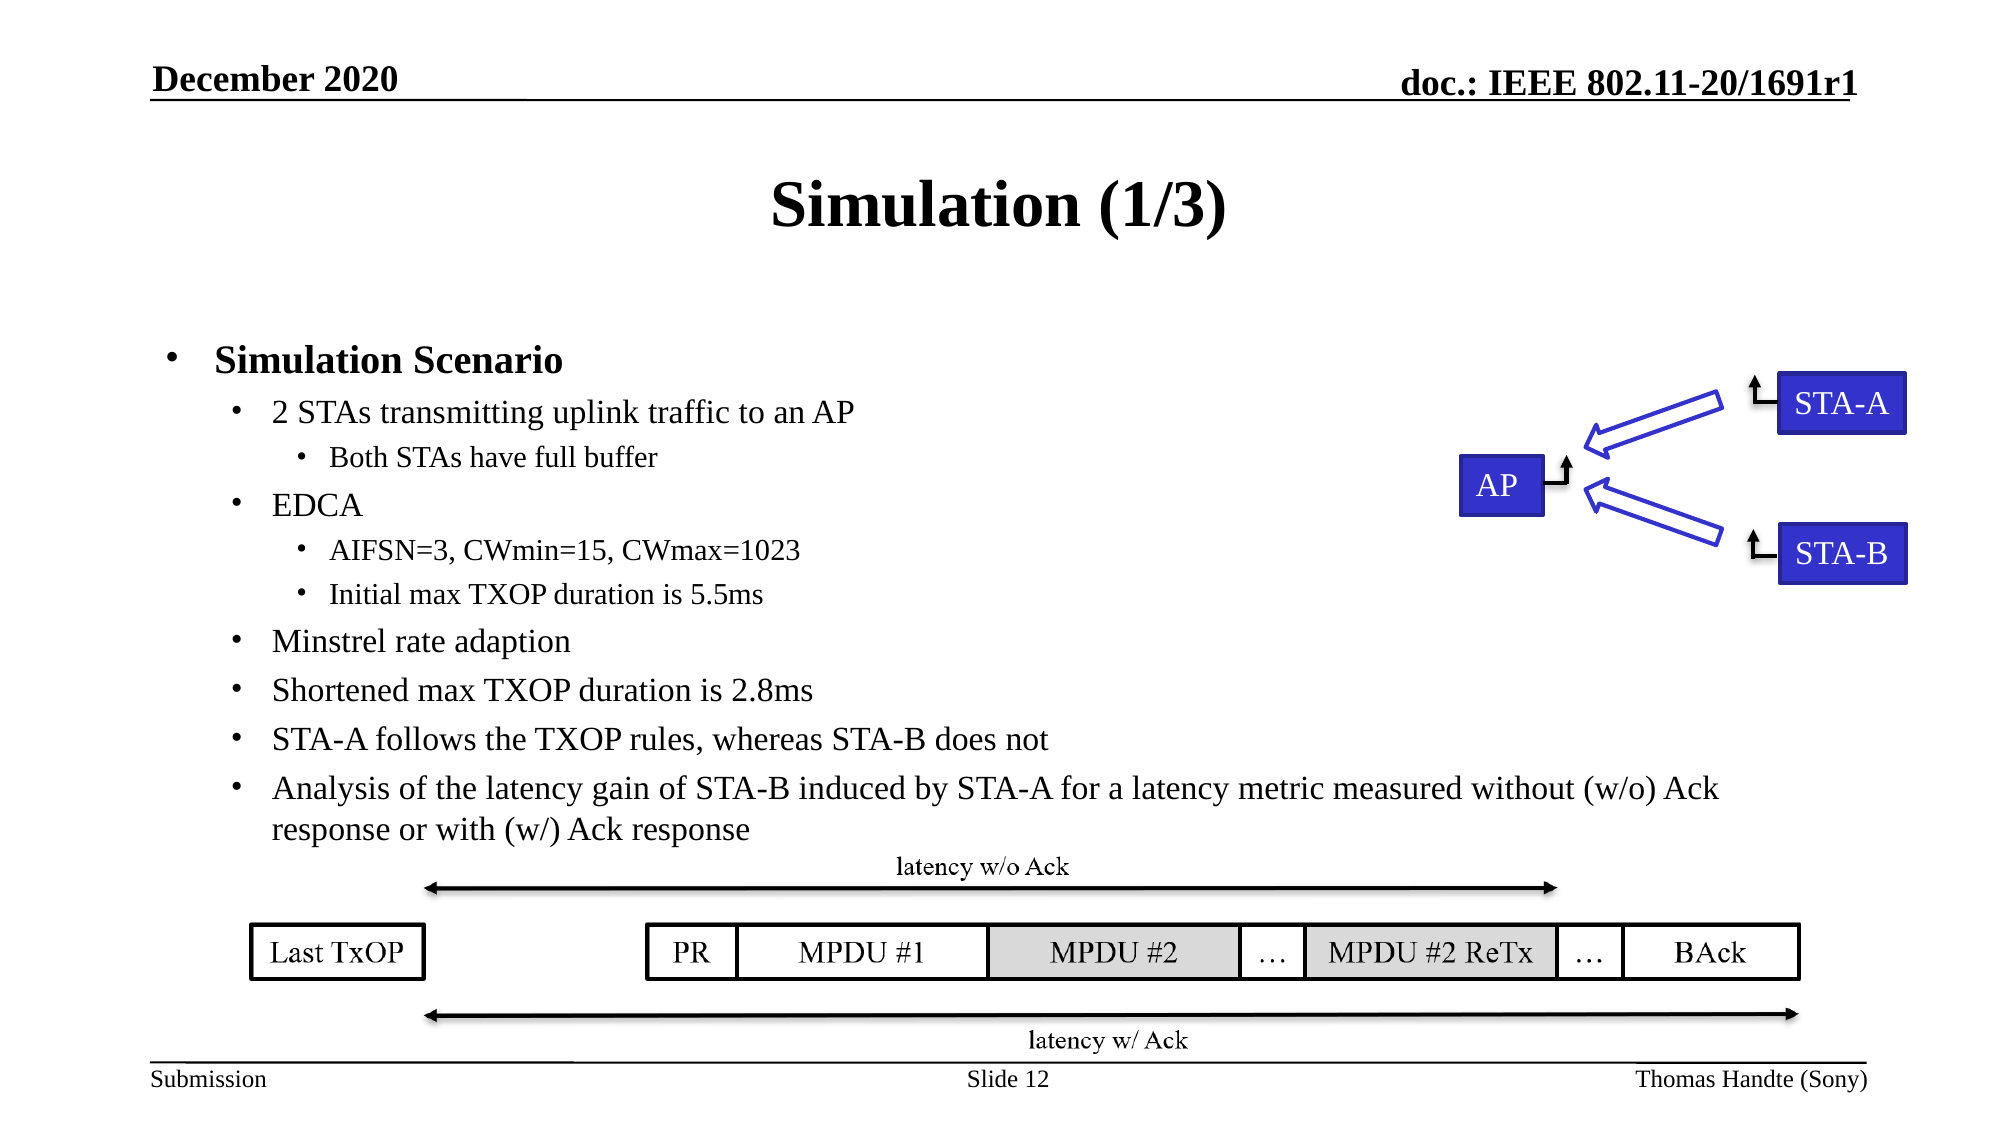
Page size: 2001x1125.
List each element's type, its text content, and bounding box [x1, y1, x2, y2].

footer Thomas Handte (Sony) [1171, 1061, 1869, 1093]
title Simulation (1/3) [149, 112, 1850, 288]
list Simulation Scenario 2 STAs transmitting uplink traffic to an AP Both STAs have full buffer EDCA AIFSN=3, CWmin=15, CWmax=1023 Initial max TXOP duration is 5.5ms Minstrel rate adaption Shortened max TXOP duration is 2.8ms STA-A follows the TXOP rules, whereas STA-B does not Analysis of the latency gain of STA-B induced by STA-A for a latency metric measured without (w/o) Ack response or with (w/) Ack response [149, 324, 1850, 858]
slide_number Slide 12 [950, 1070, 1067, 1123]
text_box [1460, 373, 1907, 584]
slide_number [152, 54, 563, 100]
picture [243, 851, 1805, 1059]
